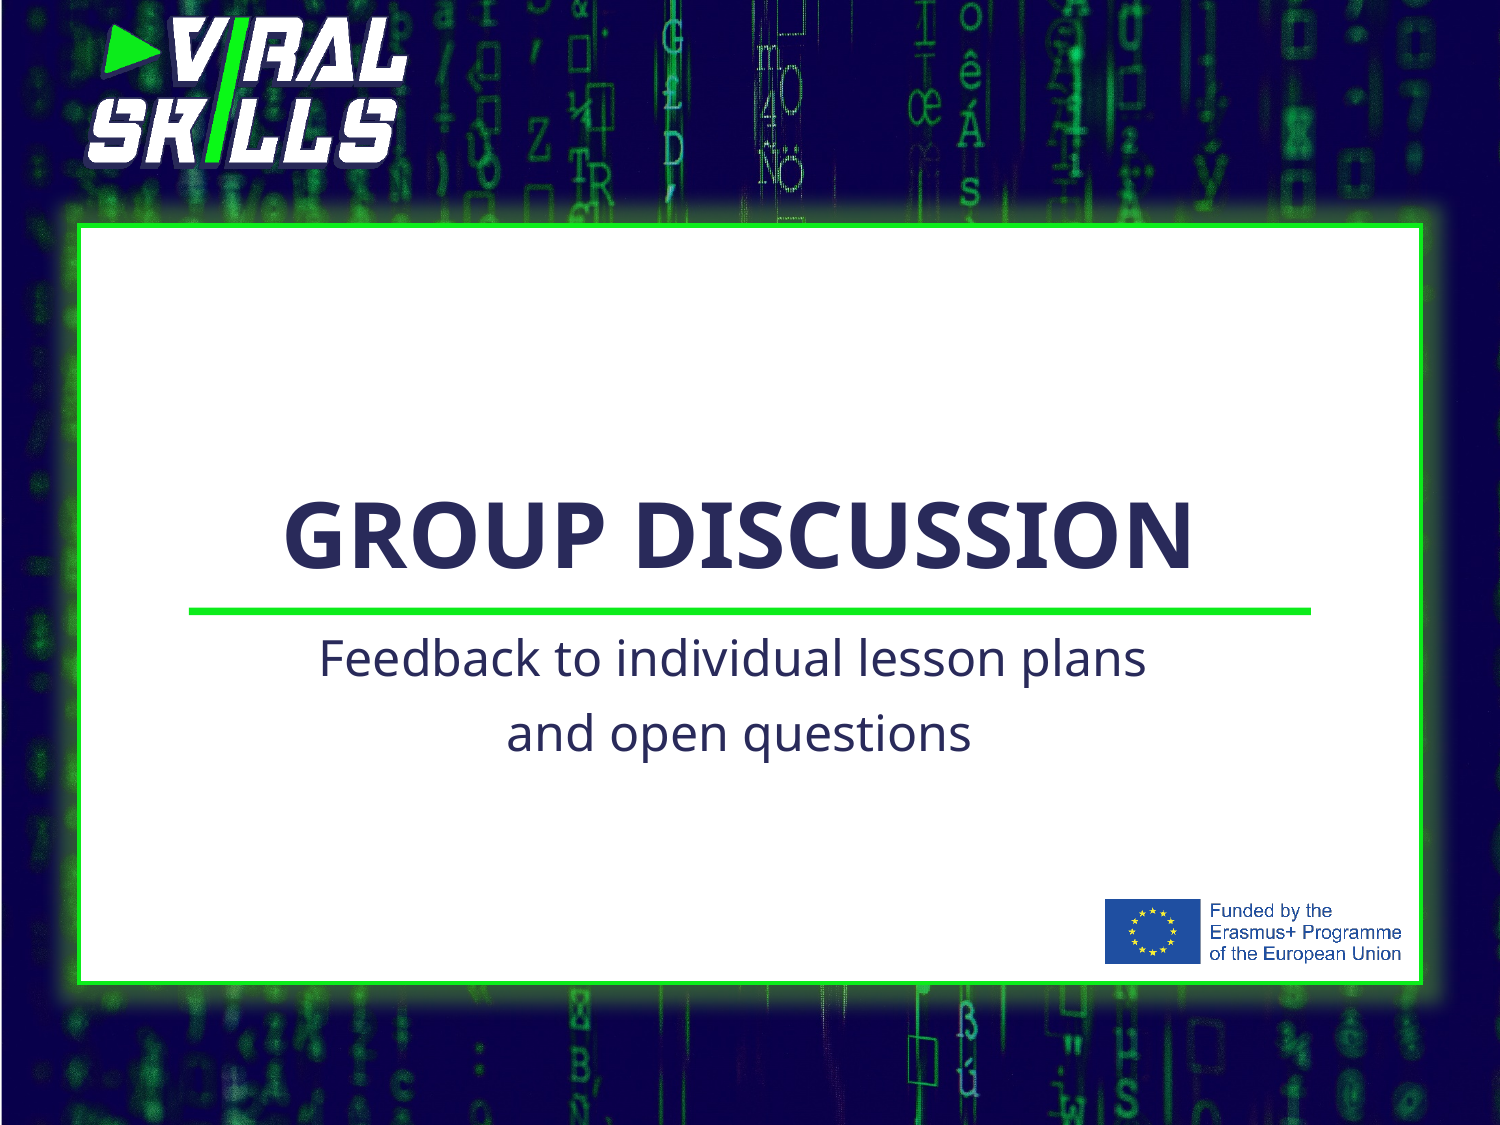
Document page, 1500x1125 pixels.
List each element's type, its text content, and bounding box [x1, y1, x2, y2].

list Feedback to individual lesson plans and open questions [102, 626, 1378, 873]
title Group Discussion [102, 315, 1378, 596]
picture [1, 0, 1500, 1125]
